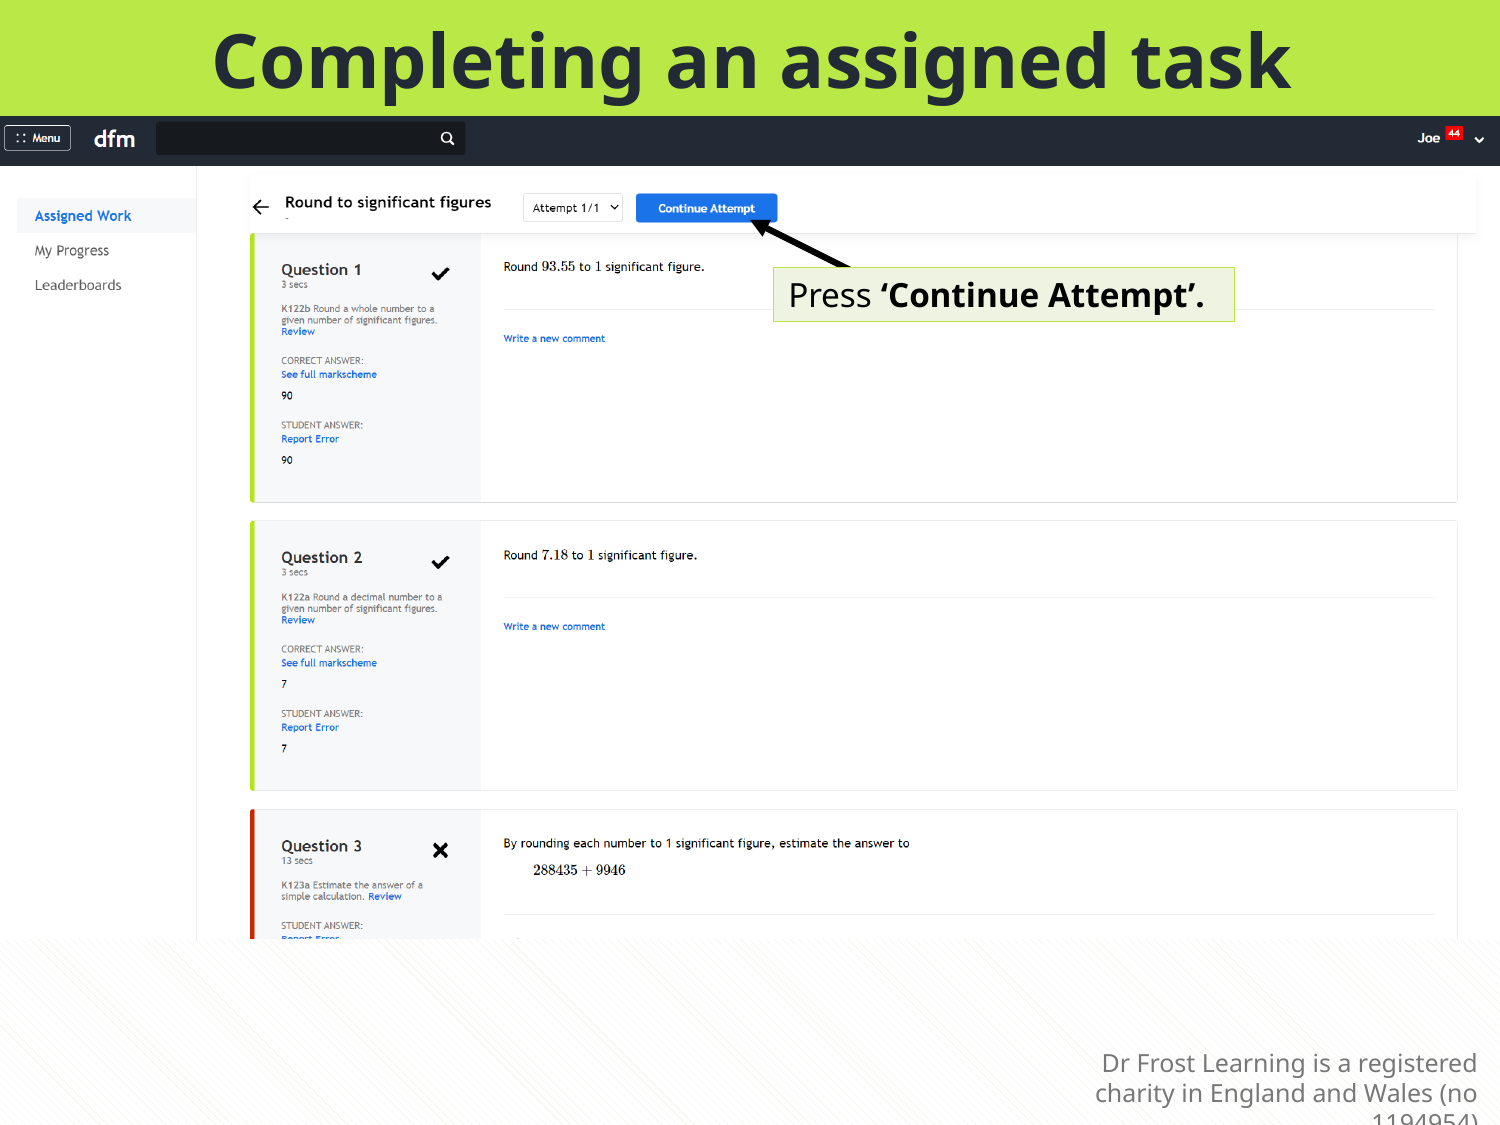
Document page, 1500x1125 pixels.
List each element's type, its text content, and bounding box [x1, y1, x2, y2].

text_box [749, 219, 916, 303]
title Completing an assigned task [0, 0, 1500, 116]
picture [0, 116, 1500, 939]
